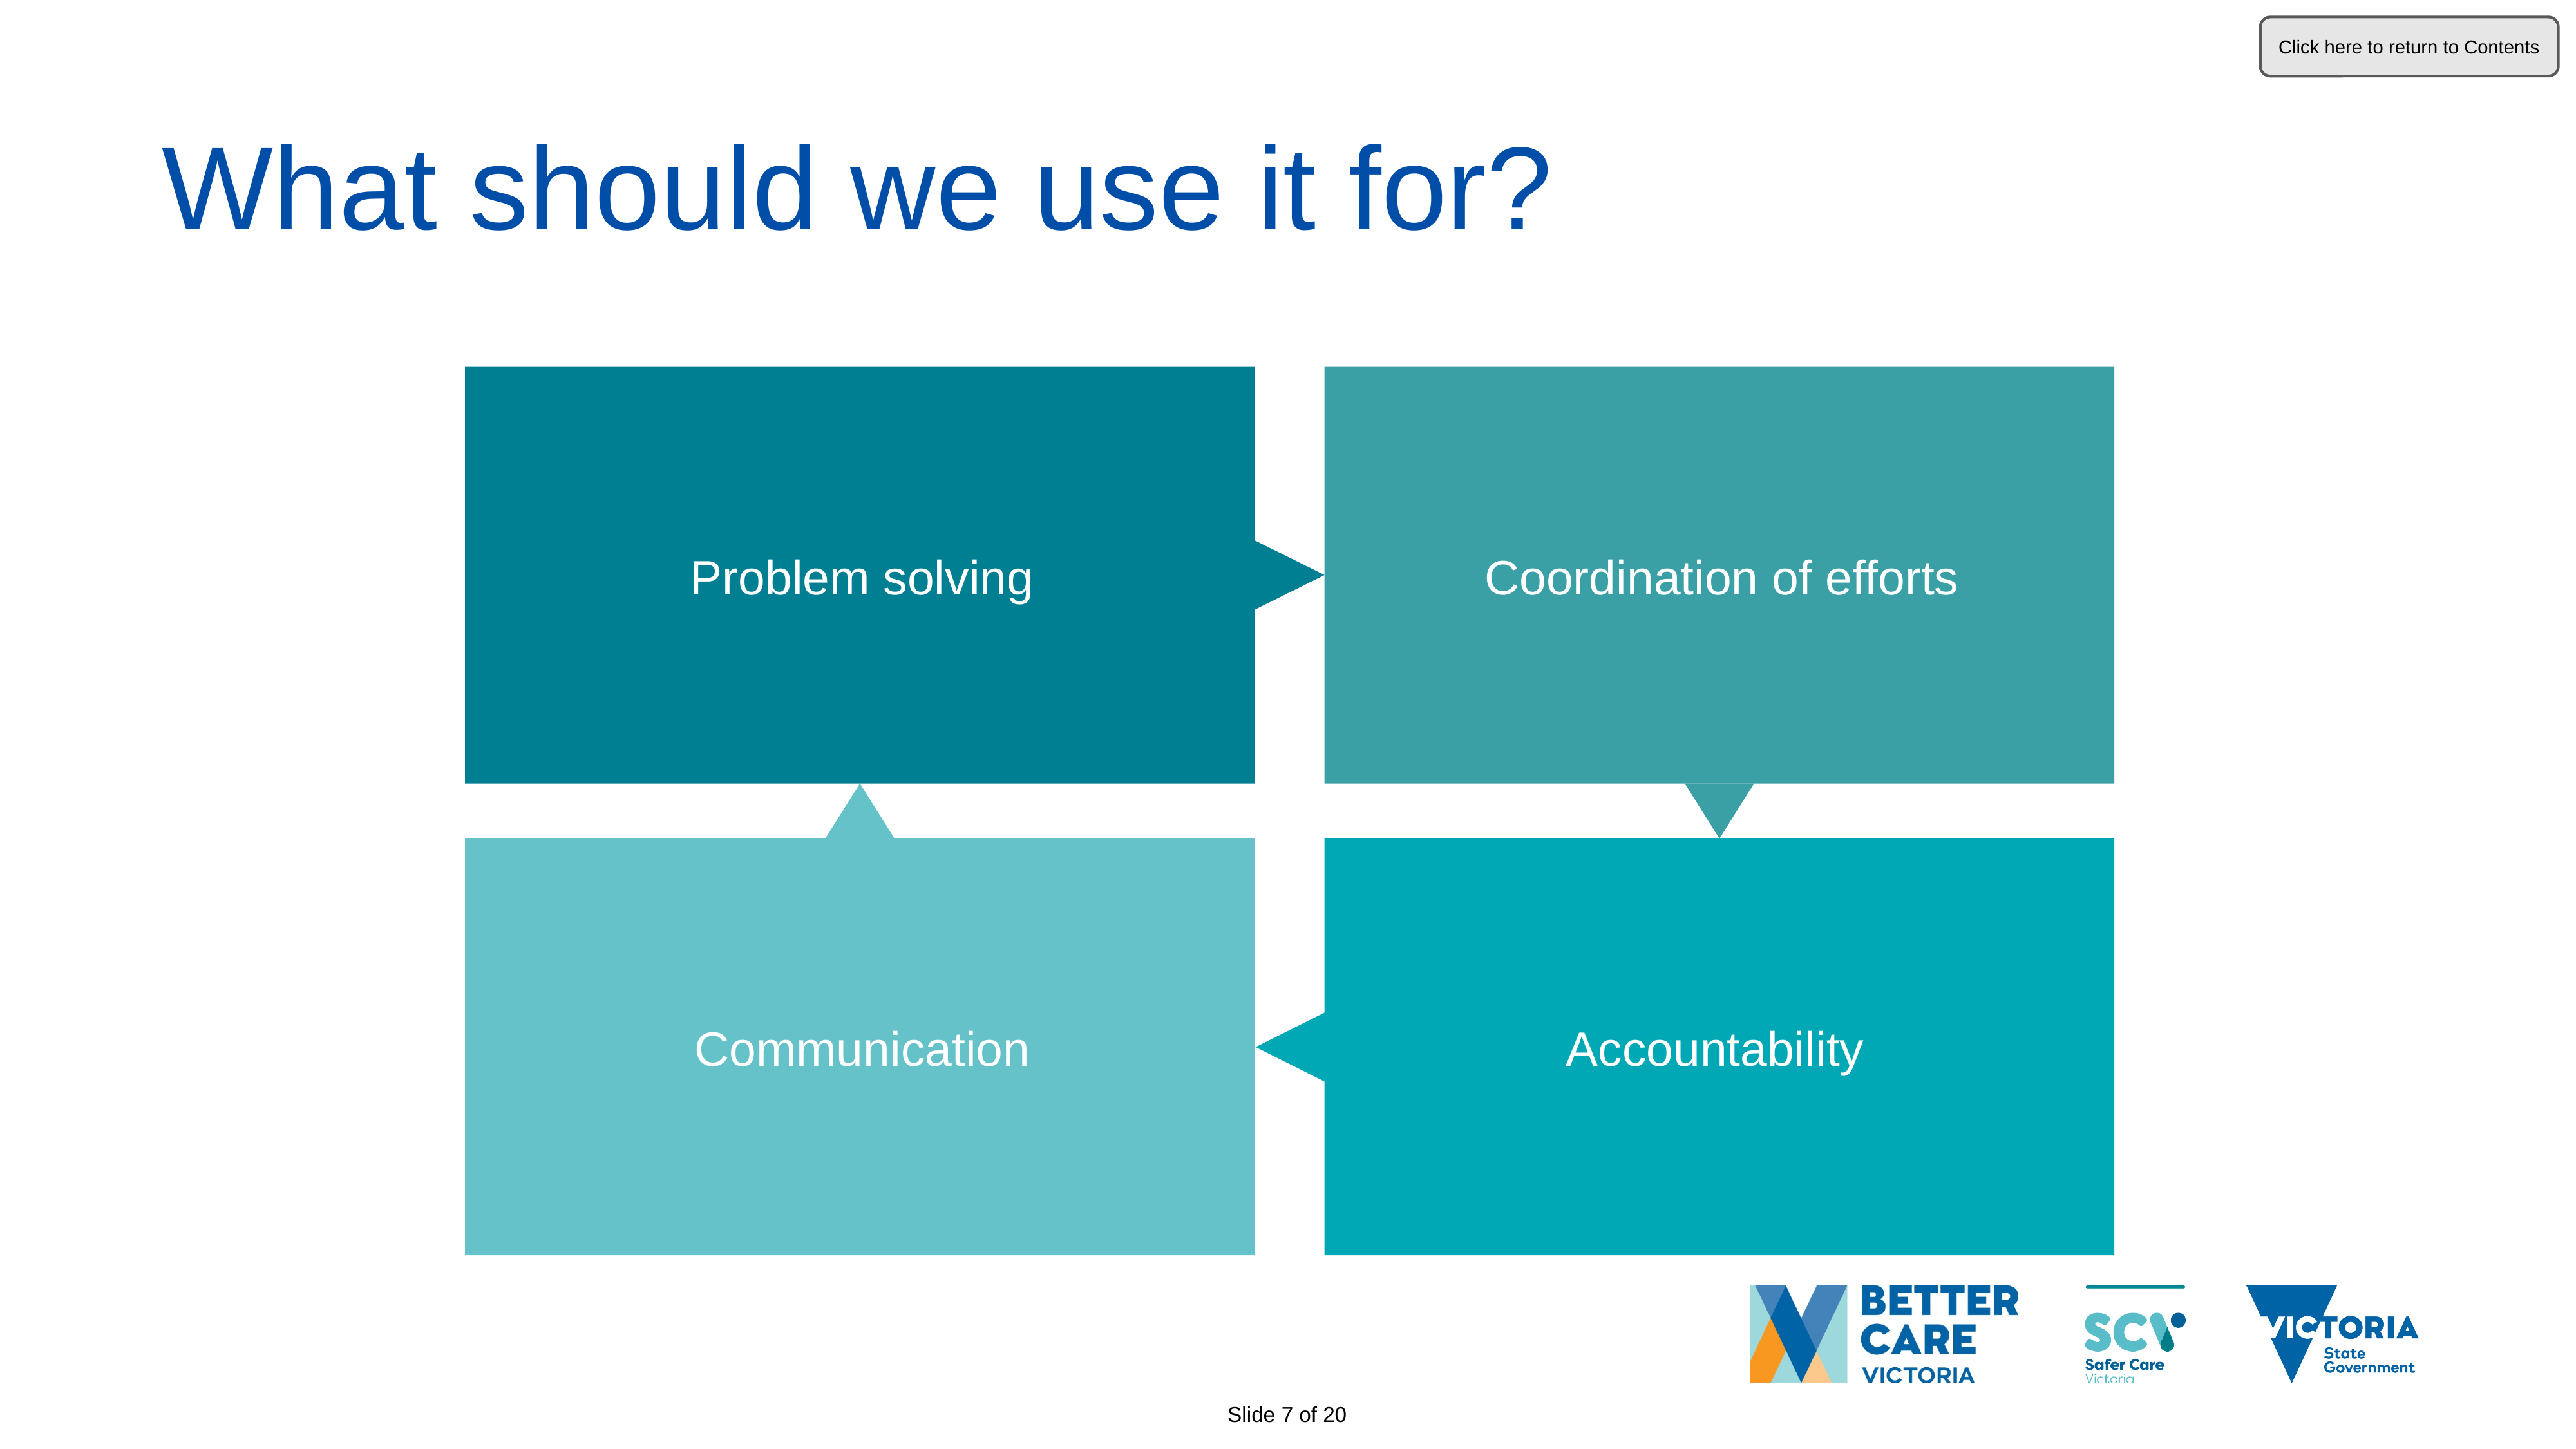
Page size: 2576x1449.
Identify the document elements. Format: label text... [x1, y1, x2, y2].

picture [1750, 1285, 2018, 1383]
text_box Click here to return to Contents [2259, 15, 2560, 78]
picture [2085, 1285, 2186, 1383]
title What should we use it for? [162, 119, 2505, 242]
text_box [464, 366, 2115, 1256]
picture [2246, 1285, 2419, 1383]
